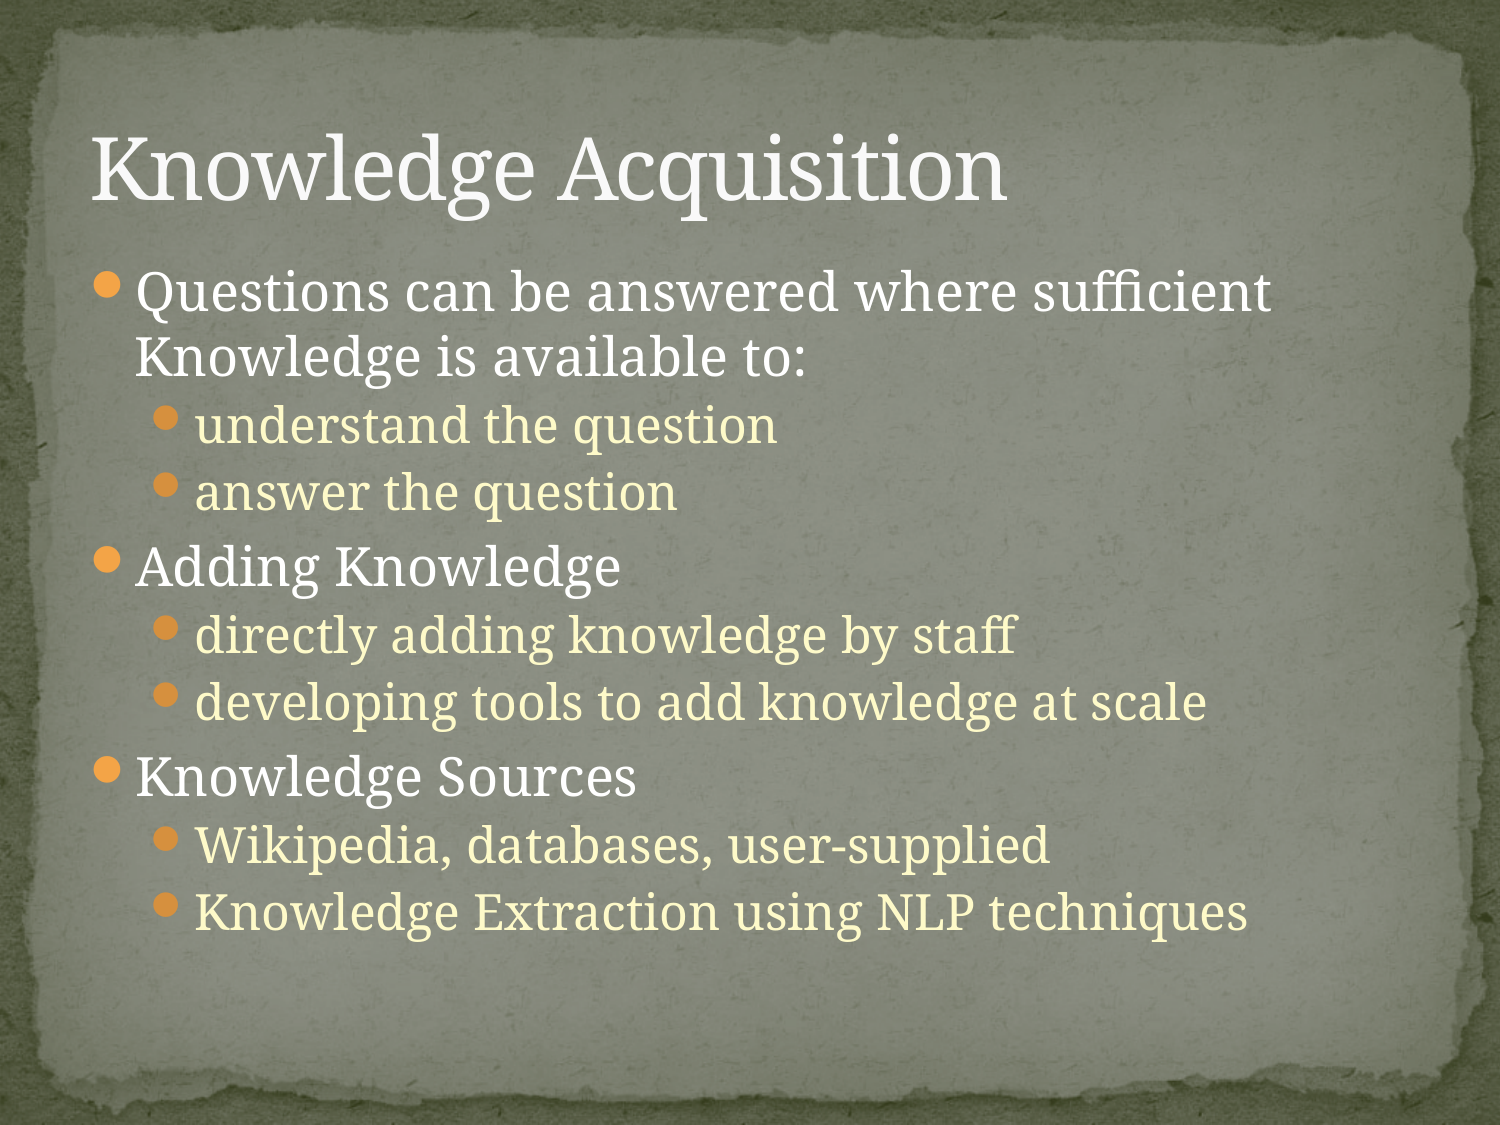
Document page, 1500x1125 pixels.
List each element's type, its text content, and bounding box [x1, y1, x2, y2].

title Knowledge Acquisition [74, 24, 1425, 225]
list Questions can be answered where sufficient Knowledge is available to: understand the question answer the question Adding Knowledge directly adding knowledge by staff developing tools to add knowledge at scale Knowledge Sources Wikipedia, databases, user-supplied Knowledge Extraction using NLP techniques [75, 249, 1425, 1000]
